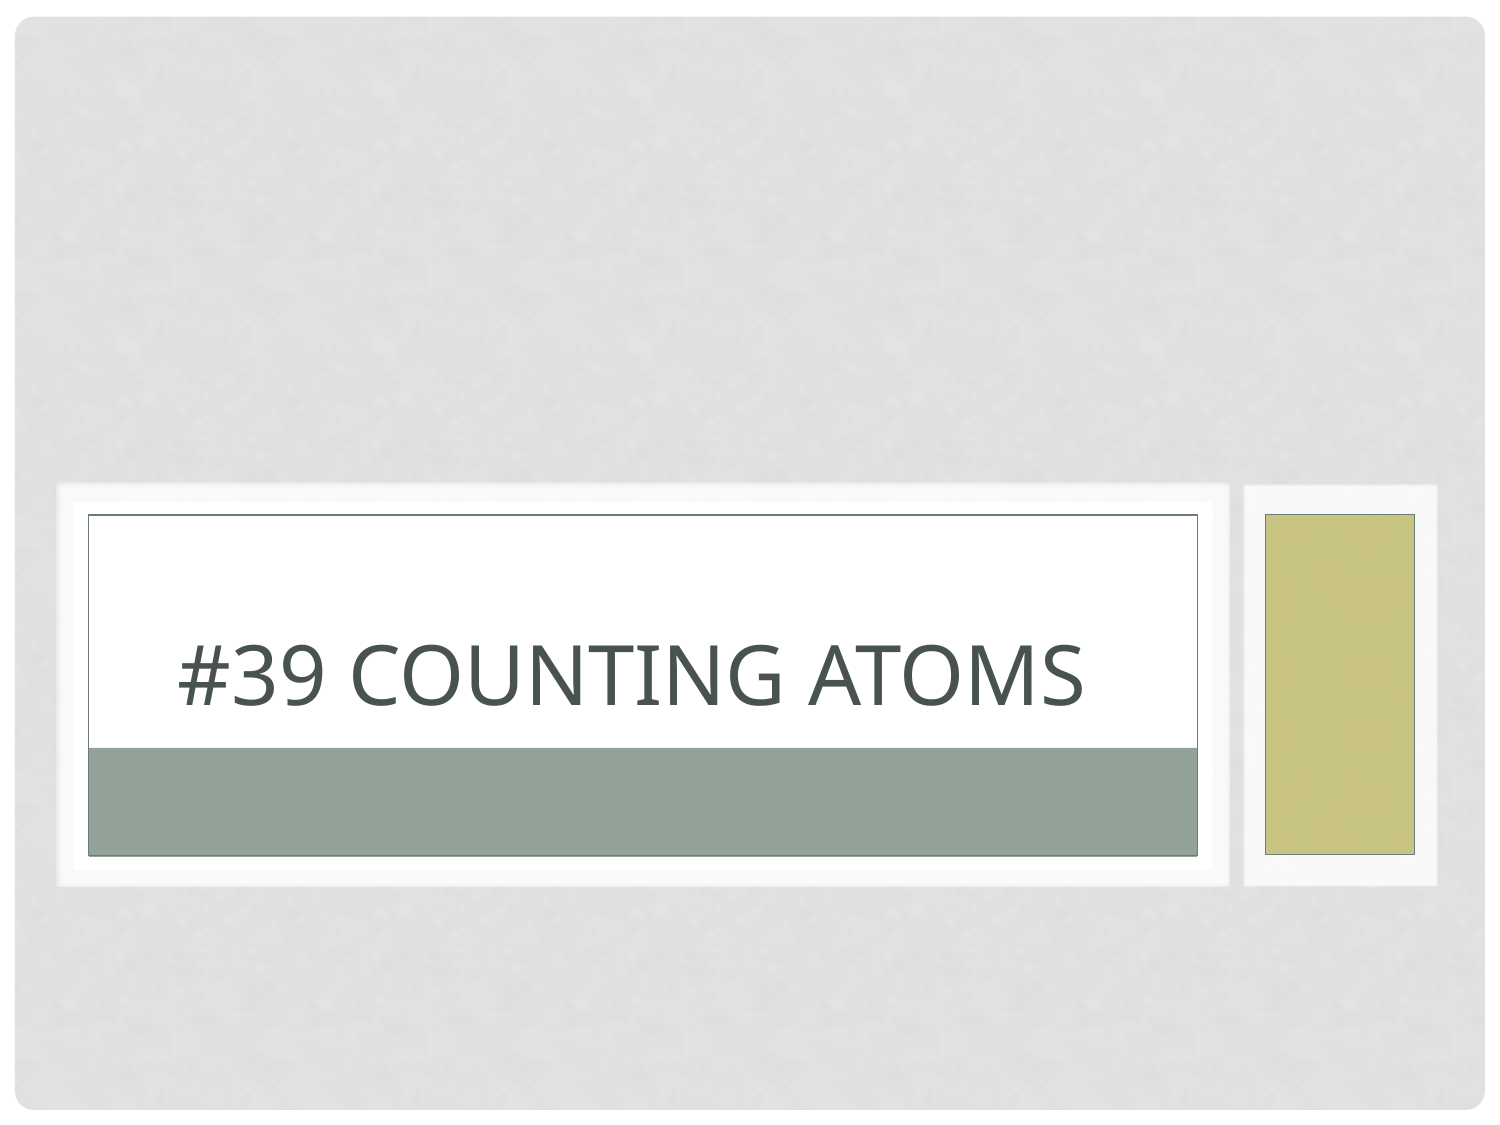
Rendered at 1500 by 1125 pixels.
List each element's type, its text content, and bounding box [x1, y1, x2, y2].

title #39 Counting Atoms [99, 529, 1187, 730]
